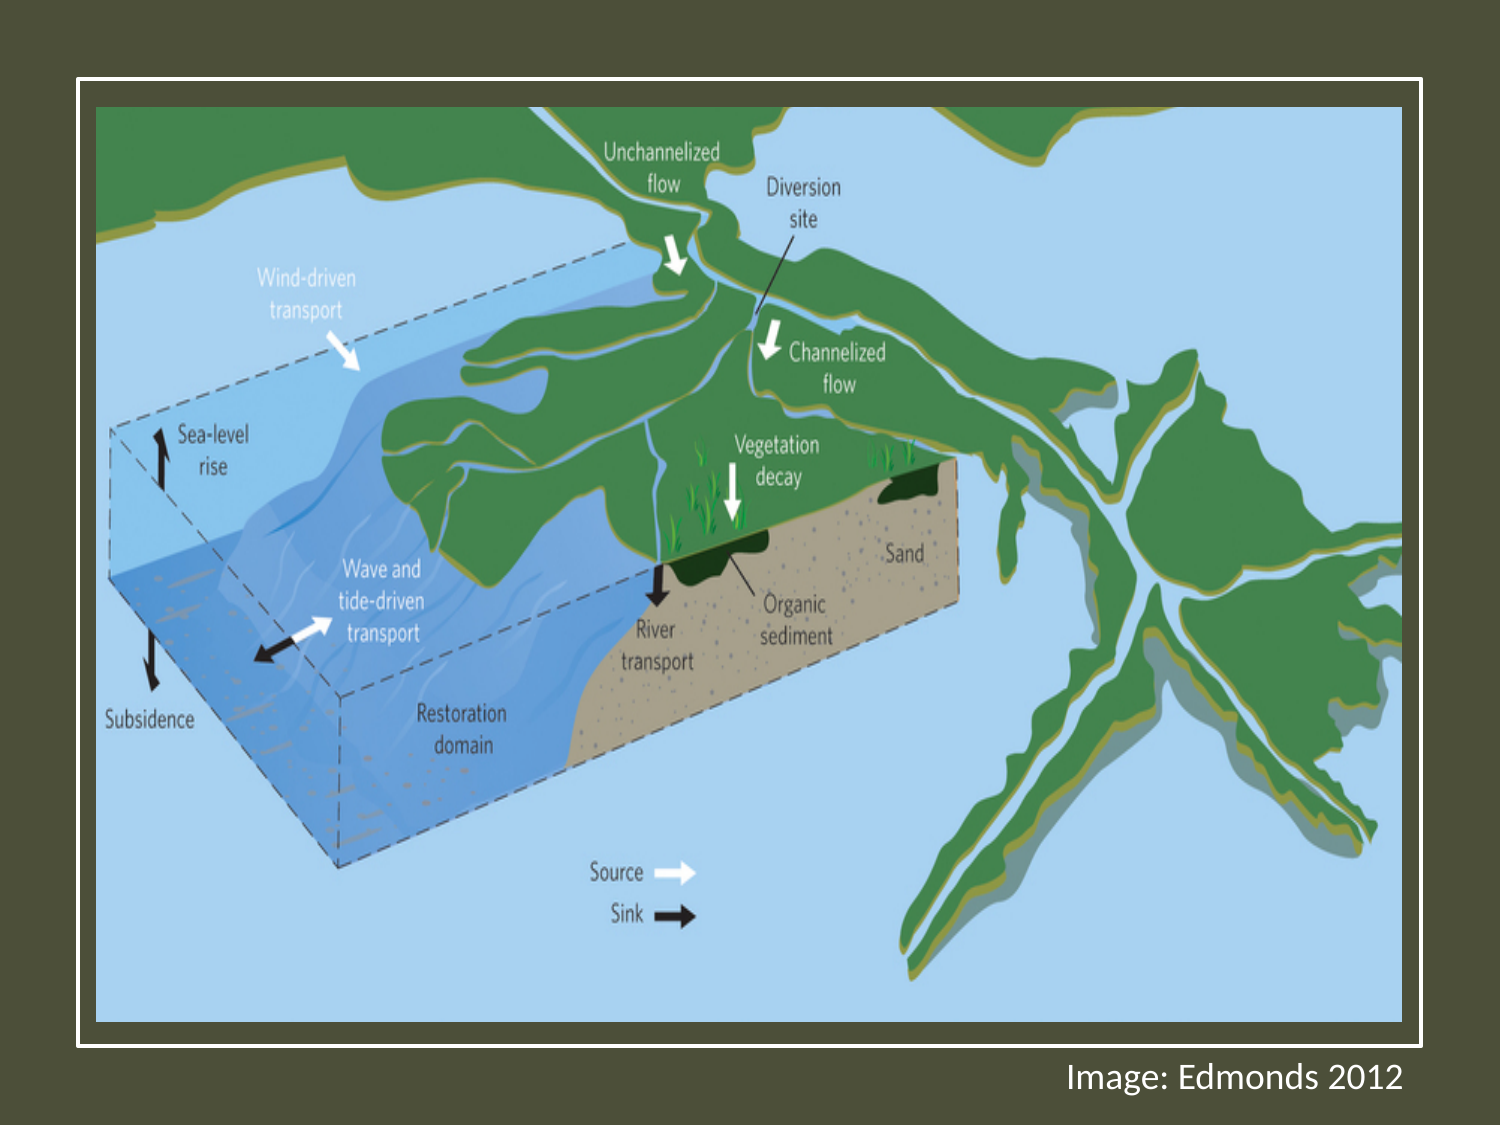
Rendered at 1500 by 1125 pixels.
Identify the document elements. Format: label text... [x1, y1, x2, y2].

picture [95, 107, 1402, 1023]
text_box Image: Edmonds 2012 [1051, 1044, 1420, 1105]
text_box [76, 77, 1423, 1048]
text_box [0, 0, 1500, 1125]
